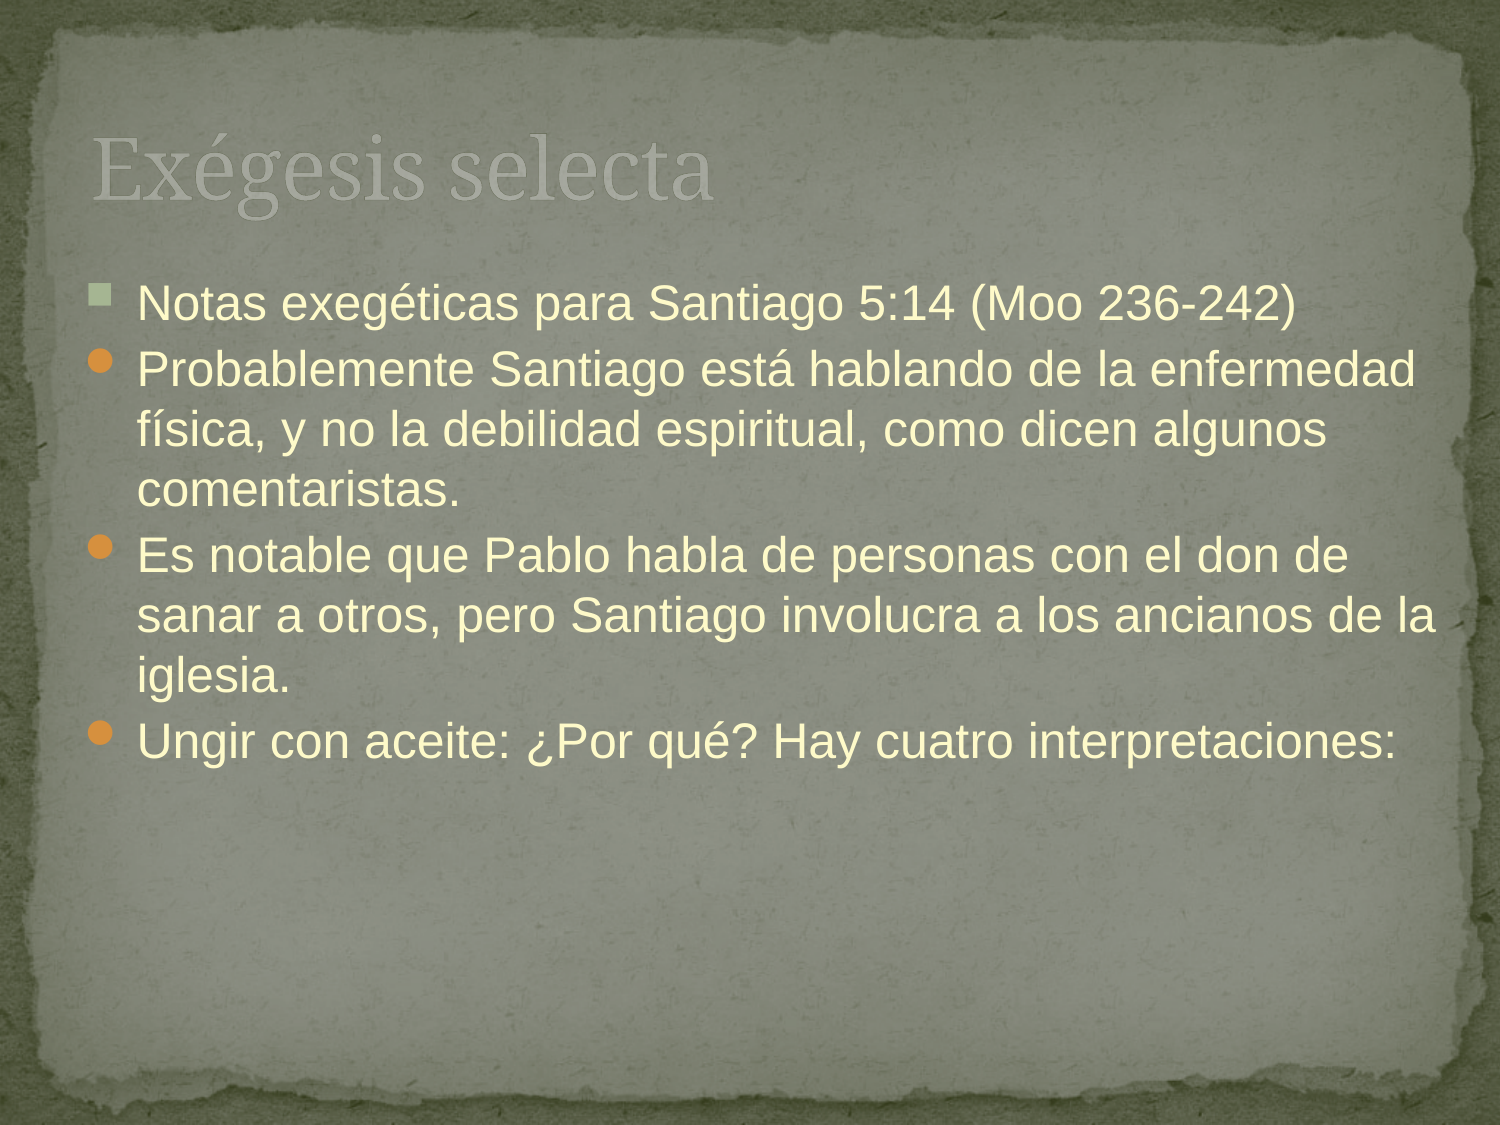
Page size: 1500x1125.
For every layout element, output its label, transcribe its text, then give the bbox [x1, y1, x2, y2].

title Exégesis selecta [74, 24, 1425, 225]
list Notas exegéticas para Santiago 5:14 (Moo 236-242) Probablemente Santiago está hablando de la enfermedad física, y no la debilidad espiritual, como dicen algunos comentaristas. Es notable que Pablo habla de personas con el don de sanar a otros, pero Santiago involucra a los ancianos de la iglesia. Ungir con aceite: ¿Por qué? Hay cuatro interpretaciones: [50, 262, 1463, 1125]
